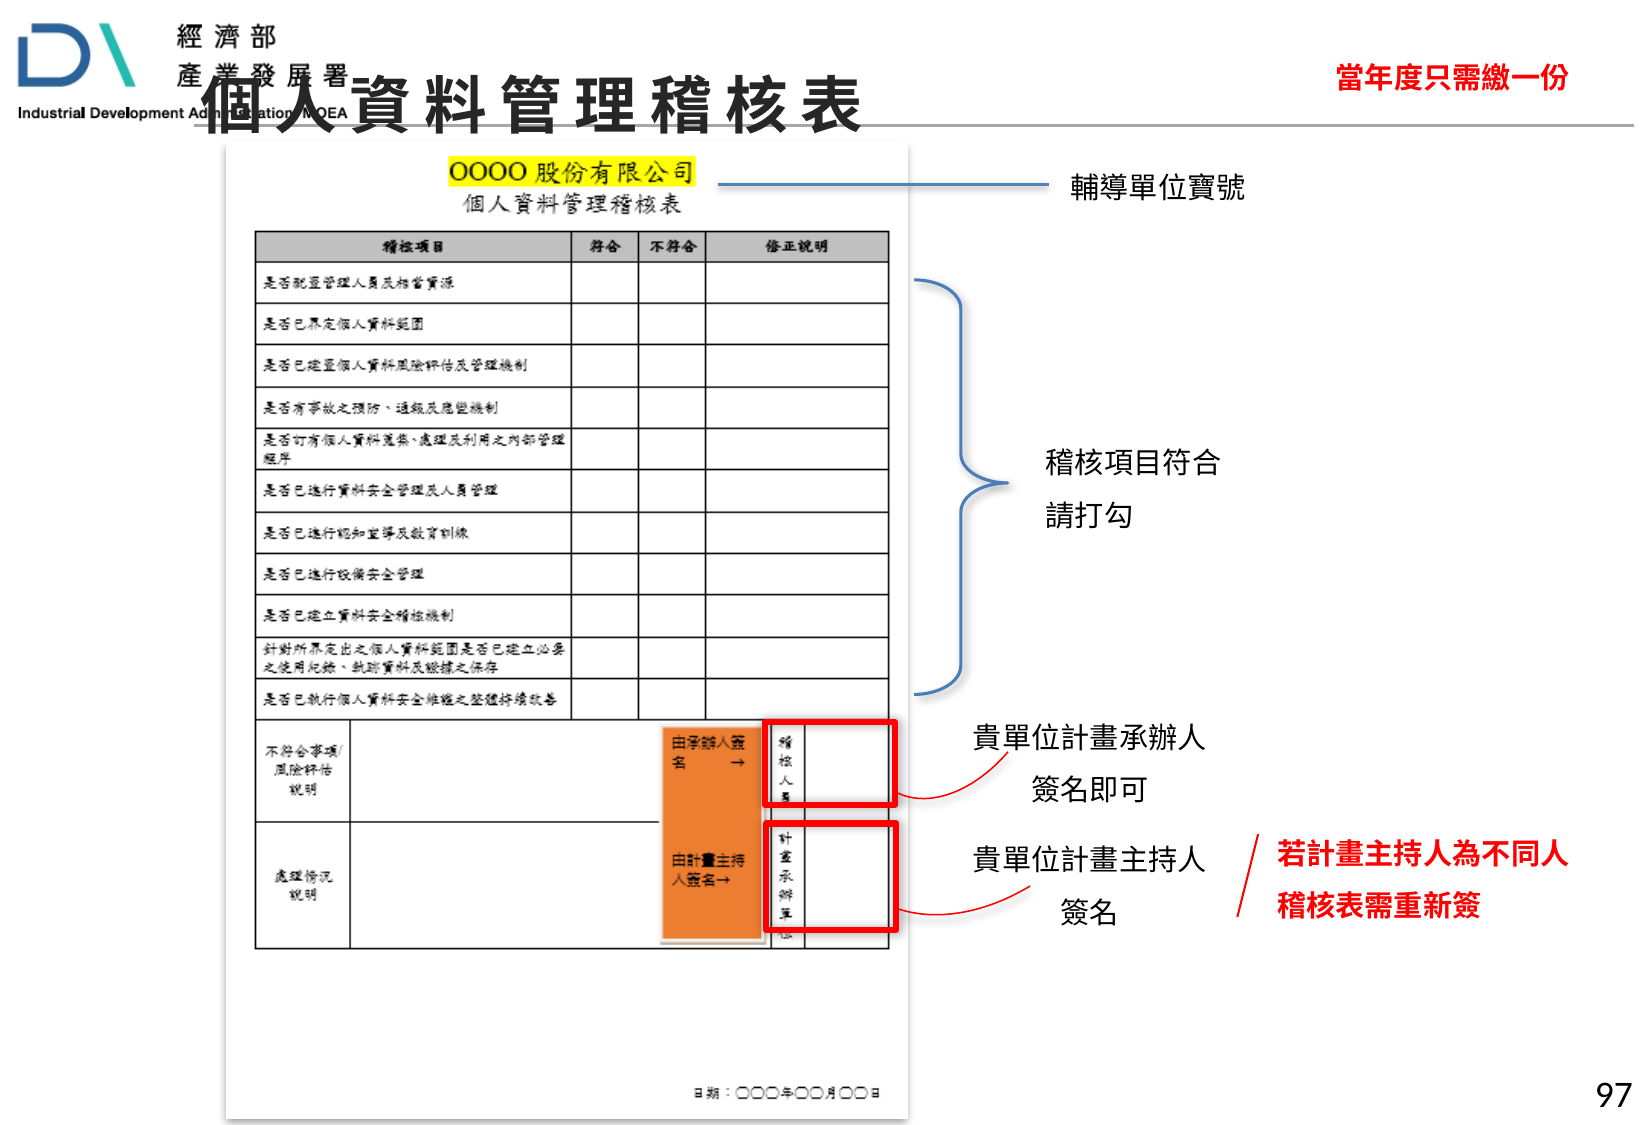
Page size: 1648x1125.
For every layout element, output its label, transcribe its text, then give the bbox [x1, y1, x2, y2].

text_box 若計畫主持人為不同人 稽核表需重新簽 [1262, 810, 1585, 931]
text_box 個人資料管理稽核表 [185, 0, 1626, 149]
text_box [912, 803, 1016, 916]
picture [226, 141, 908, 1119]
text_box 輔導單位寶號 [1055, 161, 1261, 212]
text_box 貴單位計畫主持人 簽名 [957, 834, 1222, 937]
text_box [1237, 833, 1259, 918]
text_box 97 [1330, 1062, 1648, 1125]
text_box 貴單位計畫承辦人 簽名即可 [957, 711, 1222, 814]
text_box [912, 690, 1009, 800]
picture [1, 1, 185, 126]
text_box 稽核項目符合 請打勾 [1031, 419, 1237, 540]
text_box 當年度只需繳一份 [1320, 34, 1585, 102]
text_box [914, 279, 1009, 696]
